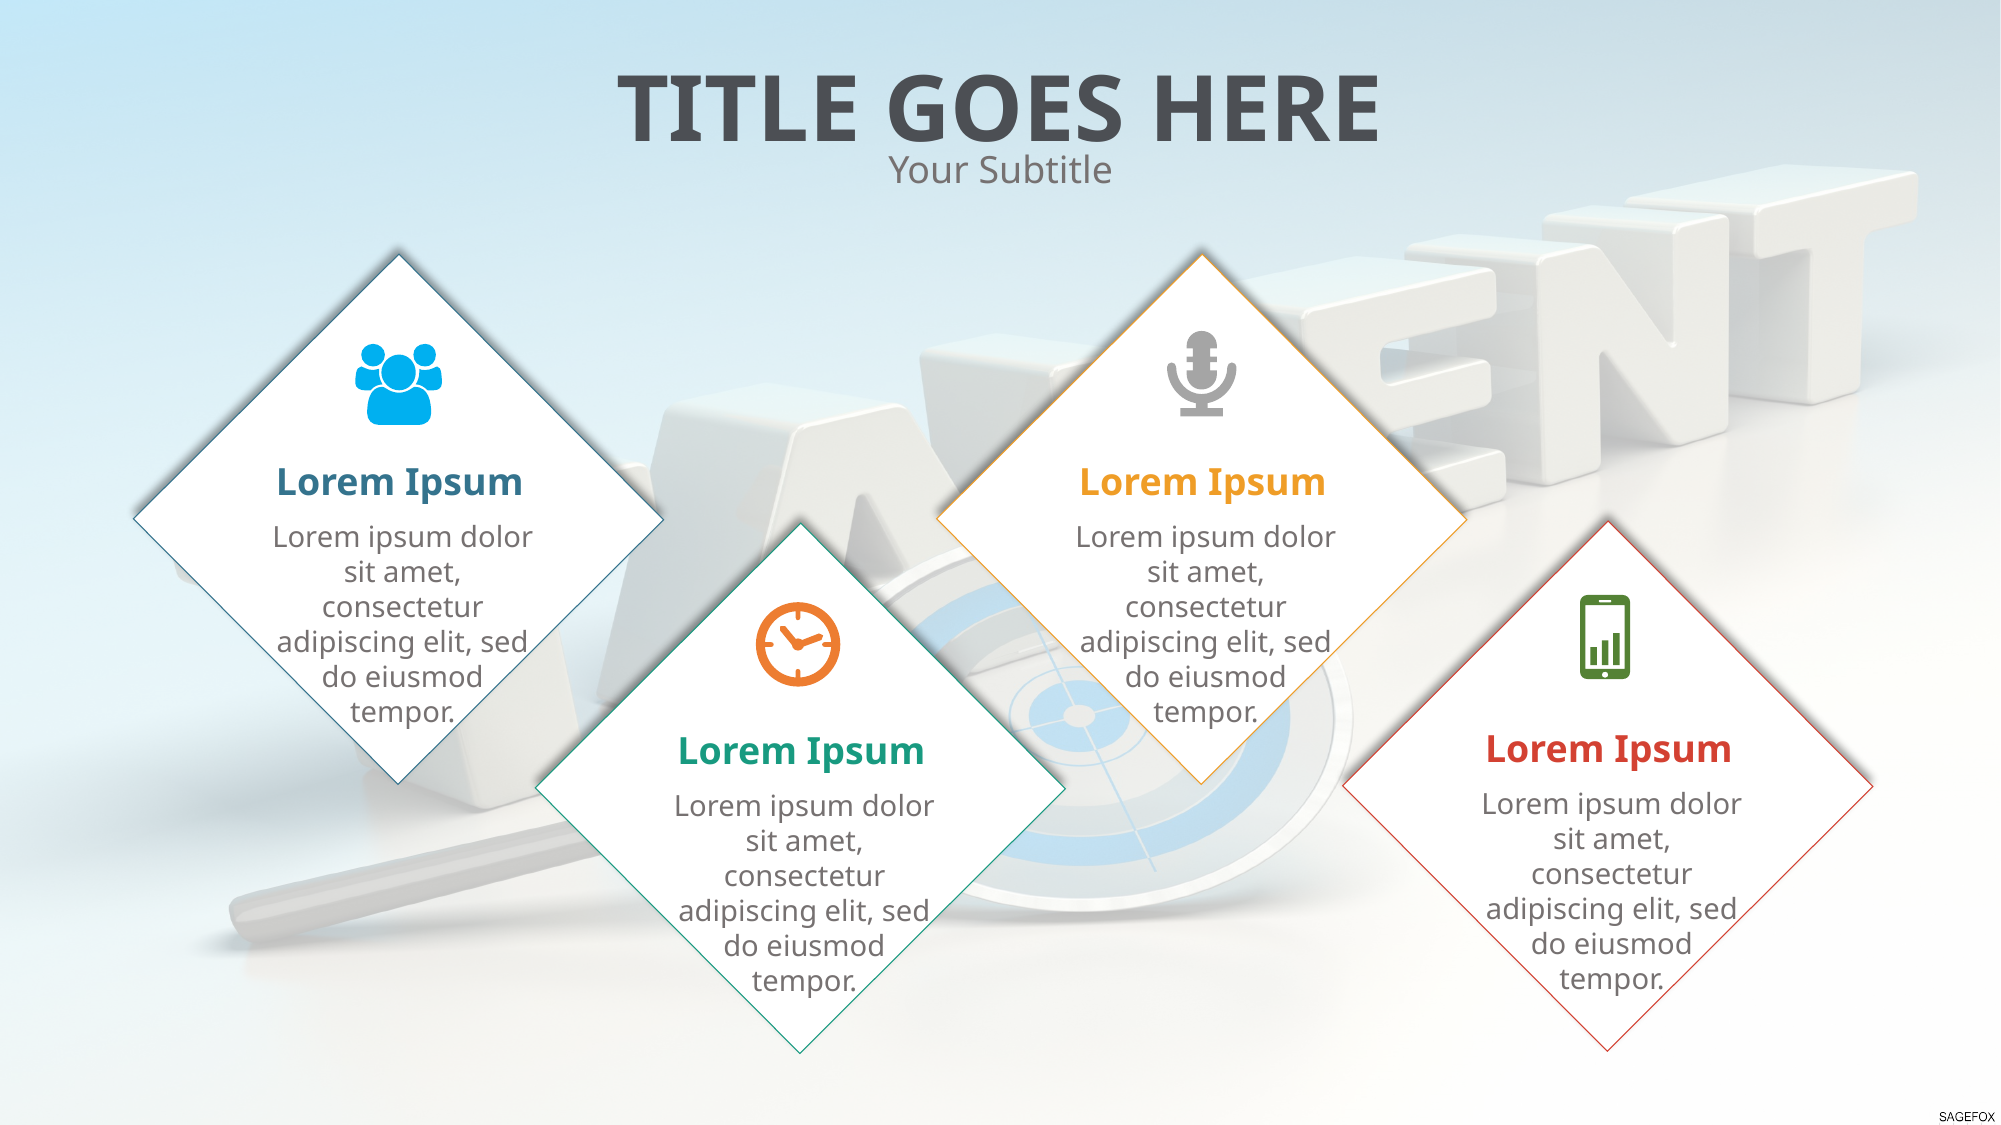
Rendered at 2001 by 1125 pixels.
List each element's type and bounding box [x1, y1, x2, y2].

text_box [280, 668, 517, 786]
text_box [1083, 668, 1320, 786]
text_box [1341, 519, 1875, 903]
text_box [131, 252, 666, 637]
picture [1936, 1111, 1997, 1125]
text_box [548, 42, 1452, 199]
text_box [533, 521, 1067, 906]
text_box [1458, 717, 1759, 935]
text_box [755, 602, 841, 687]
text_box [1489, 935, 1726, 1053]
text_box [682, 937, 919, 1055]
text_box [249, 450, 550, 668]
text_box [935, 252, 1469, 637]
text_box [651, 719, 952, 937]
text_box [1052, 450, 1353, 668]
text_box [1167, 330, 1237, 417]
text_box [355, 343, 442, 425]
text_box [1580, 594, 1631, 679]
